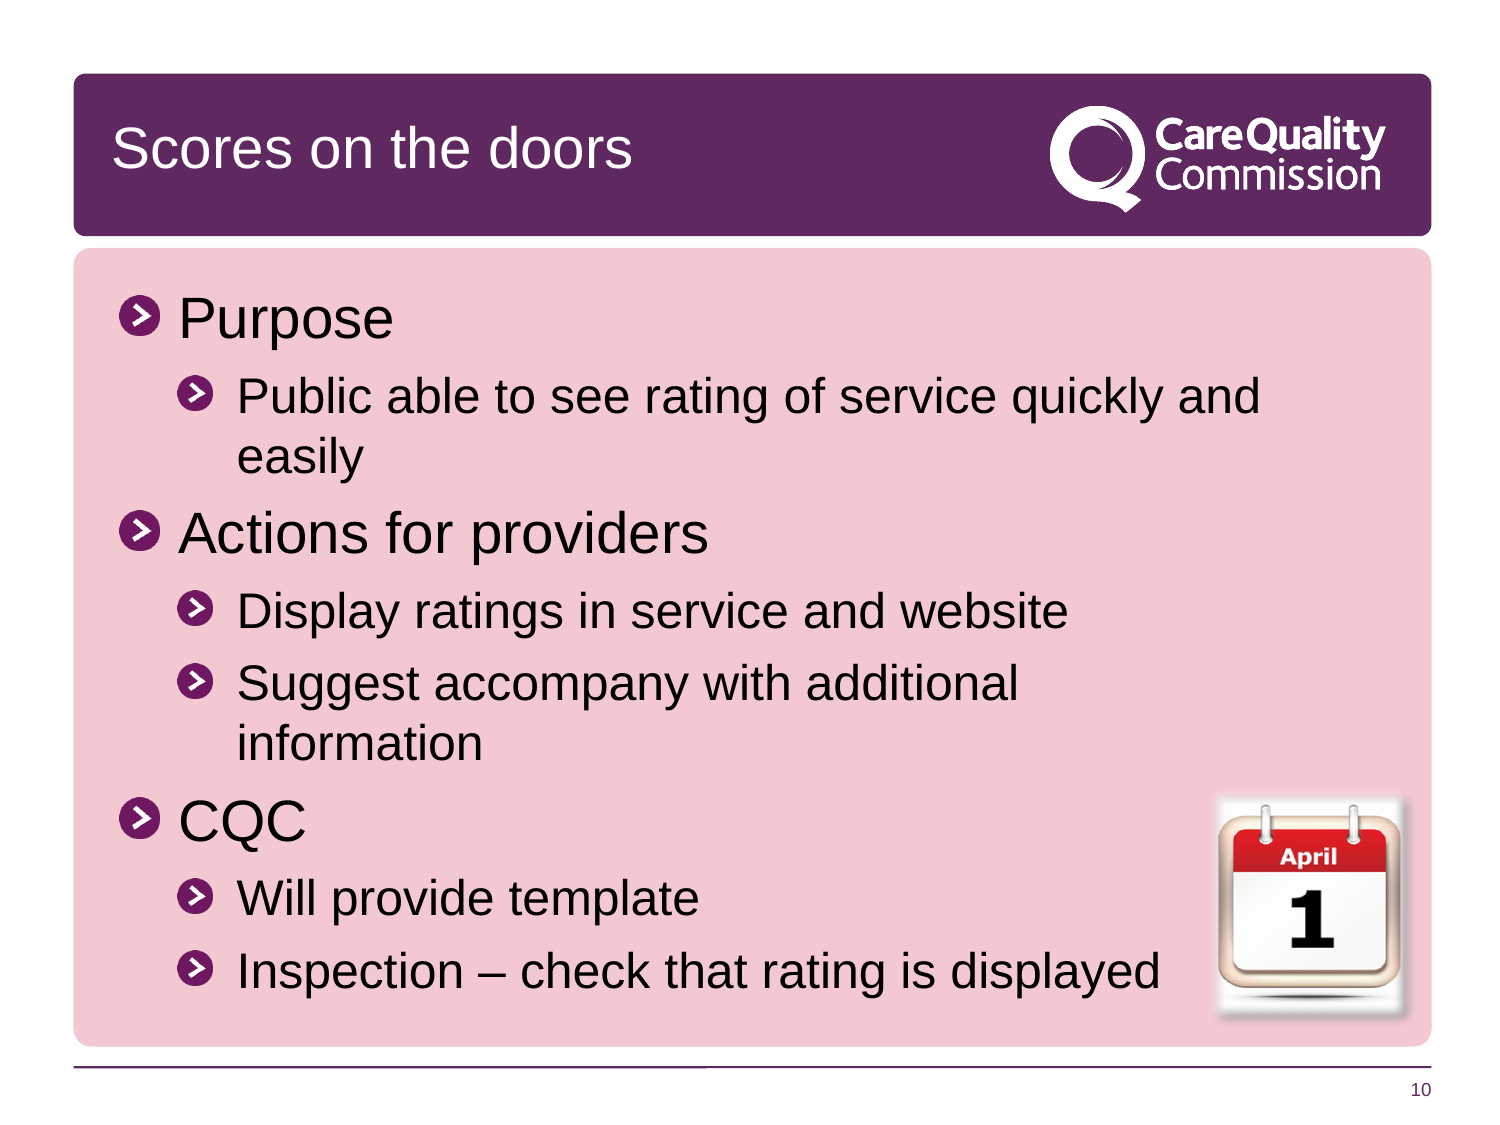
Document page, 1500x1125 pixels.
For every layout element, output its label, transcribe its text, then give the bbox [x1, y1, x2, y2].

picture [177, 375, 213, 411]
picture [177, 590, 213, 626]
text_box Purpose Public able to see rating of service quickly and easily Actions for providers Display ratings in service and website Suggest accompany with additional information CQC Will provide template Inspection – check that rating is displayed [104, 273, 1294, 1006]
picture [119, 797, 160, 839]
picture [1205, 786, 1413, 1024]
picture [119, 510, 160, 551]
picture [177, 663, 213, 699]
slide_number 10 [1119, 1033, 1432, 1100]
picture [119, 295, 160, 336]
picture [177, 950, 213, 986]
text_box Scores on the doors [97, 113, 1013, 247]
text_box [73, 247, 1432, 1047]
picture [177, 878, 213, 914]
